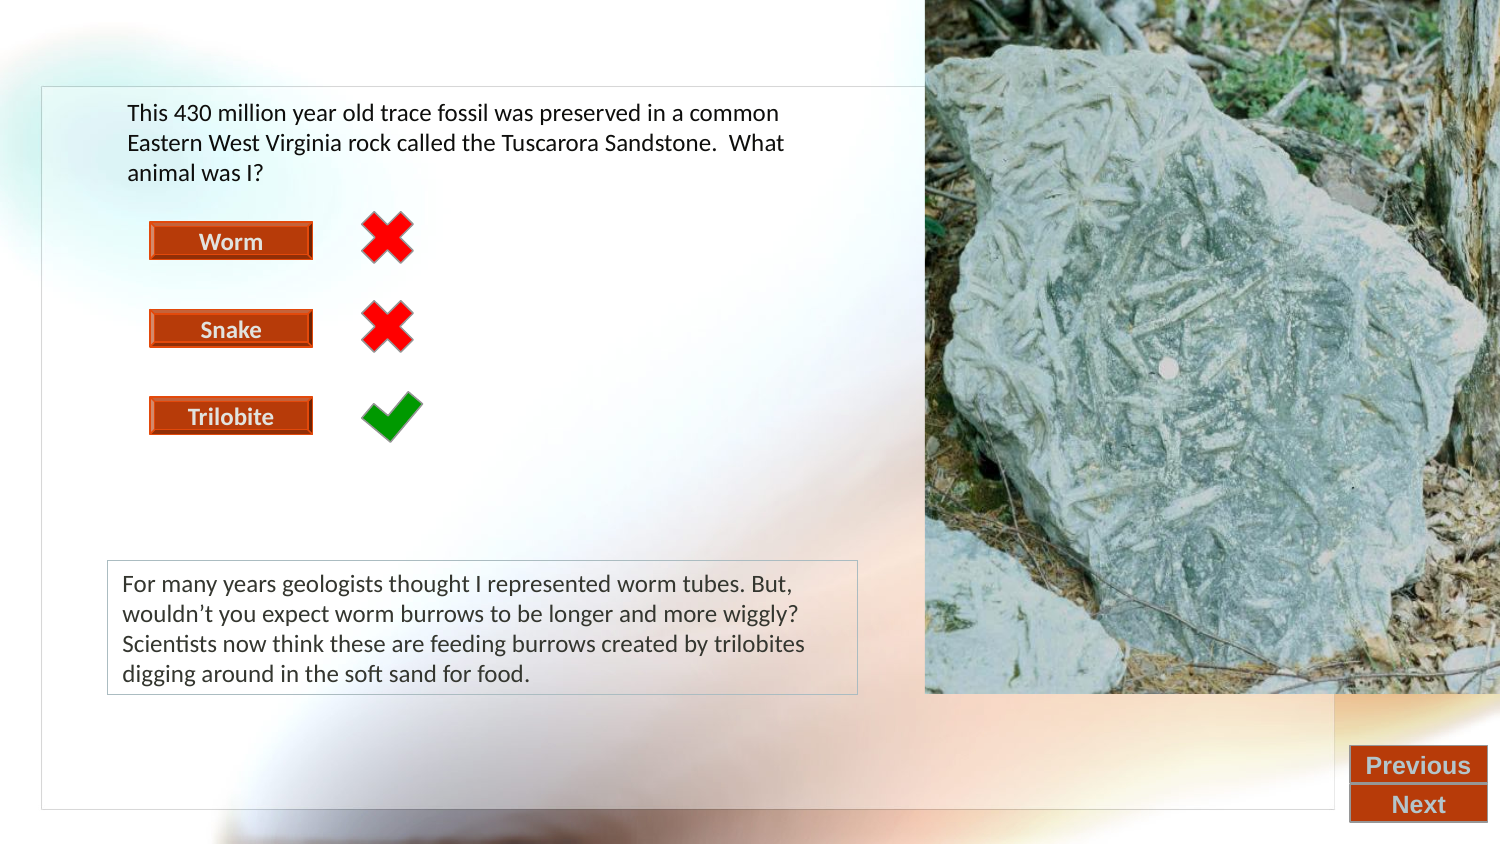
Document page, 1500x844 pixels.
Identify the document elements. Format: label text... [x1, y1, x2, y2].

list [924, 0, 1500, 695]
text_box For many years geologists thought I represented worm tubes. But, wouldn’t you expect worm burrows to be longer and more wiggly? Scientists now think these are feeding burrows created by trilobites digging around in the soft sand for food. [107, 560, 858, 695]
text_box Snake [149, 309, 313, 347]
text_box [361, 300, 414, 353]
text_box Trilobite [149, 396, 313, 435]
text_box [361, 211, 414, 264]
picture [0, 0, 1500, 844]
text_box Previous [1349, 745, 1488, 783]
text_box Worm [149, 221, 313, 260]
text_box [361, 391, 423, 443]
text_box This 430 million year old trace fossil was preserved in a common Eastern West Virginia rock called the Tuscarora Sandstone. What animal was I? [112, 59, 838, 194]
text_box Next [1349, 784, 1488, 822]
